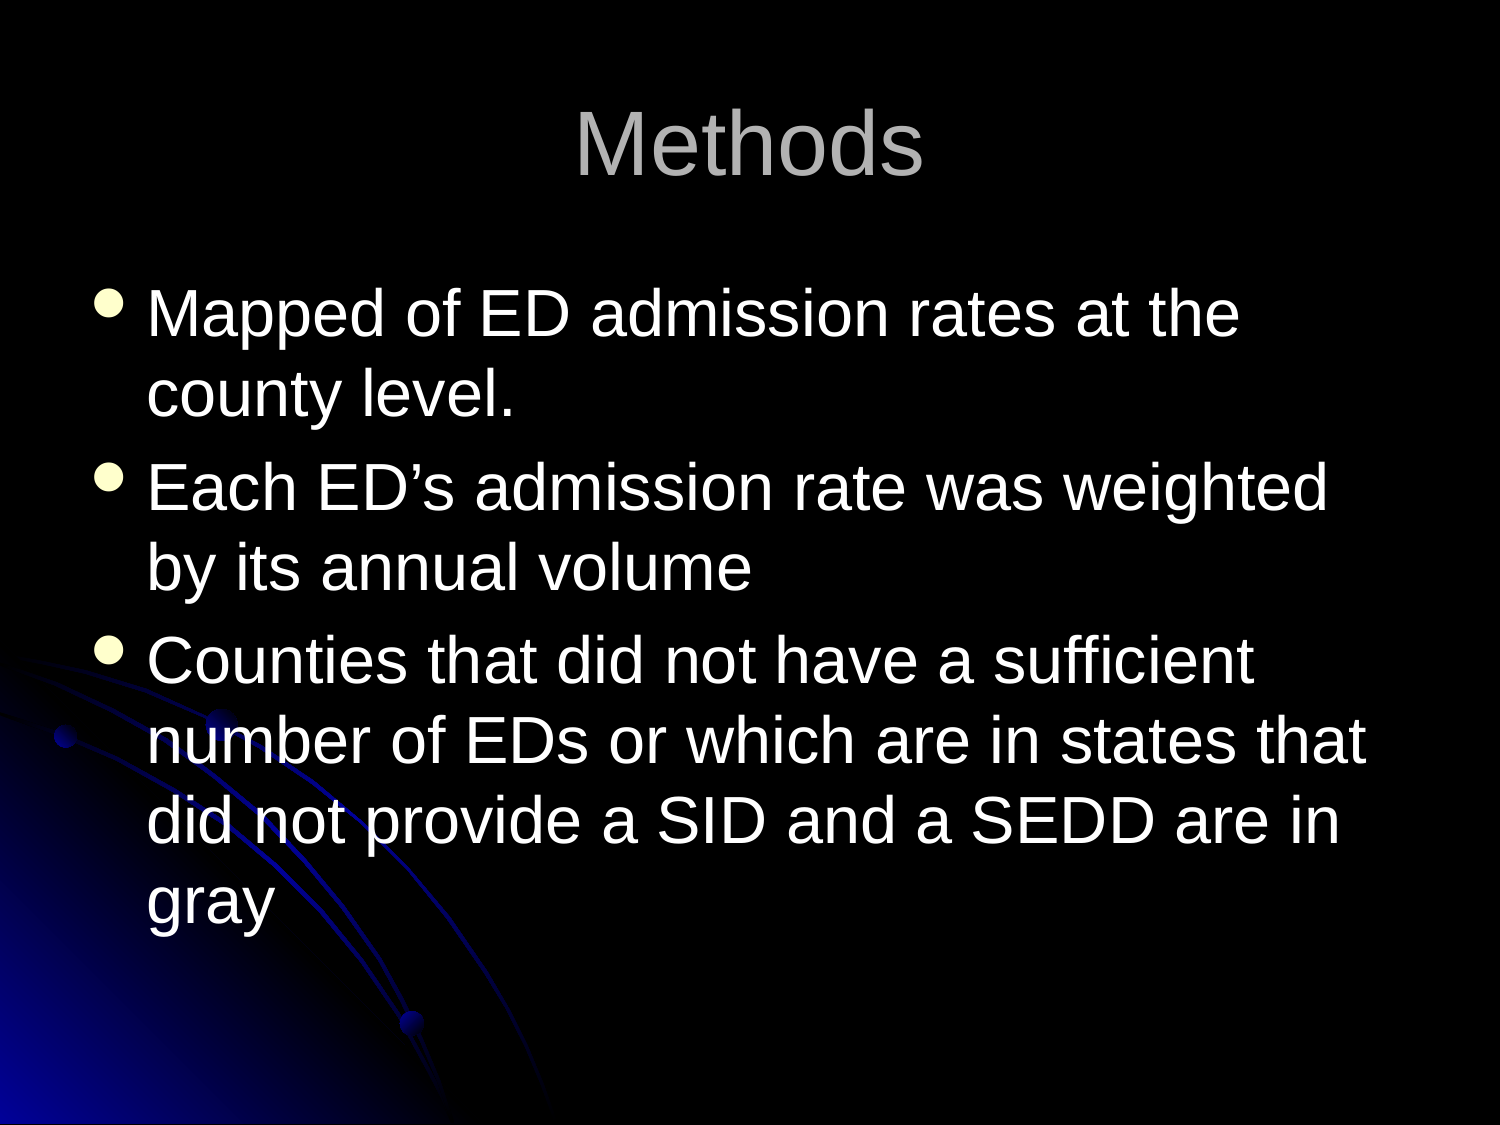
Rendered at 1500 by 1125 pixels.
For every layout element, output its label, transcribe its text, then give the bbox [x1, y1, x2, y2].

title Methods [74, 45, 1426, 233]
list Mapped of ED admission rates at the county level. Each ED’s admission rate was weighted by its annual volume Counties that did not have a sufficient number of EDs or which are in states that did not provide a SID and a SEDD are in gray [74, 262, 1426, 1006]
